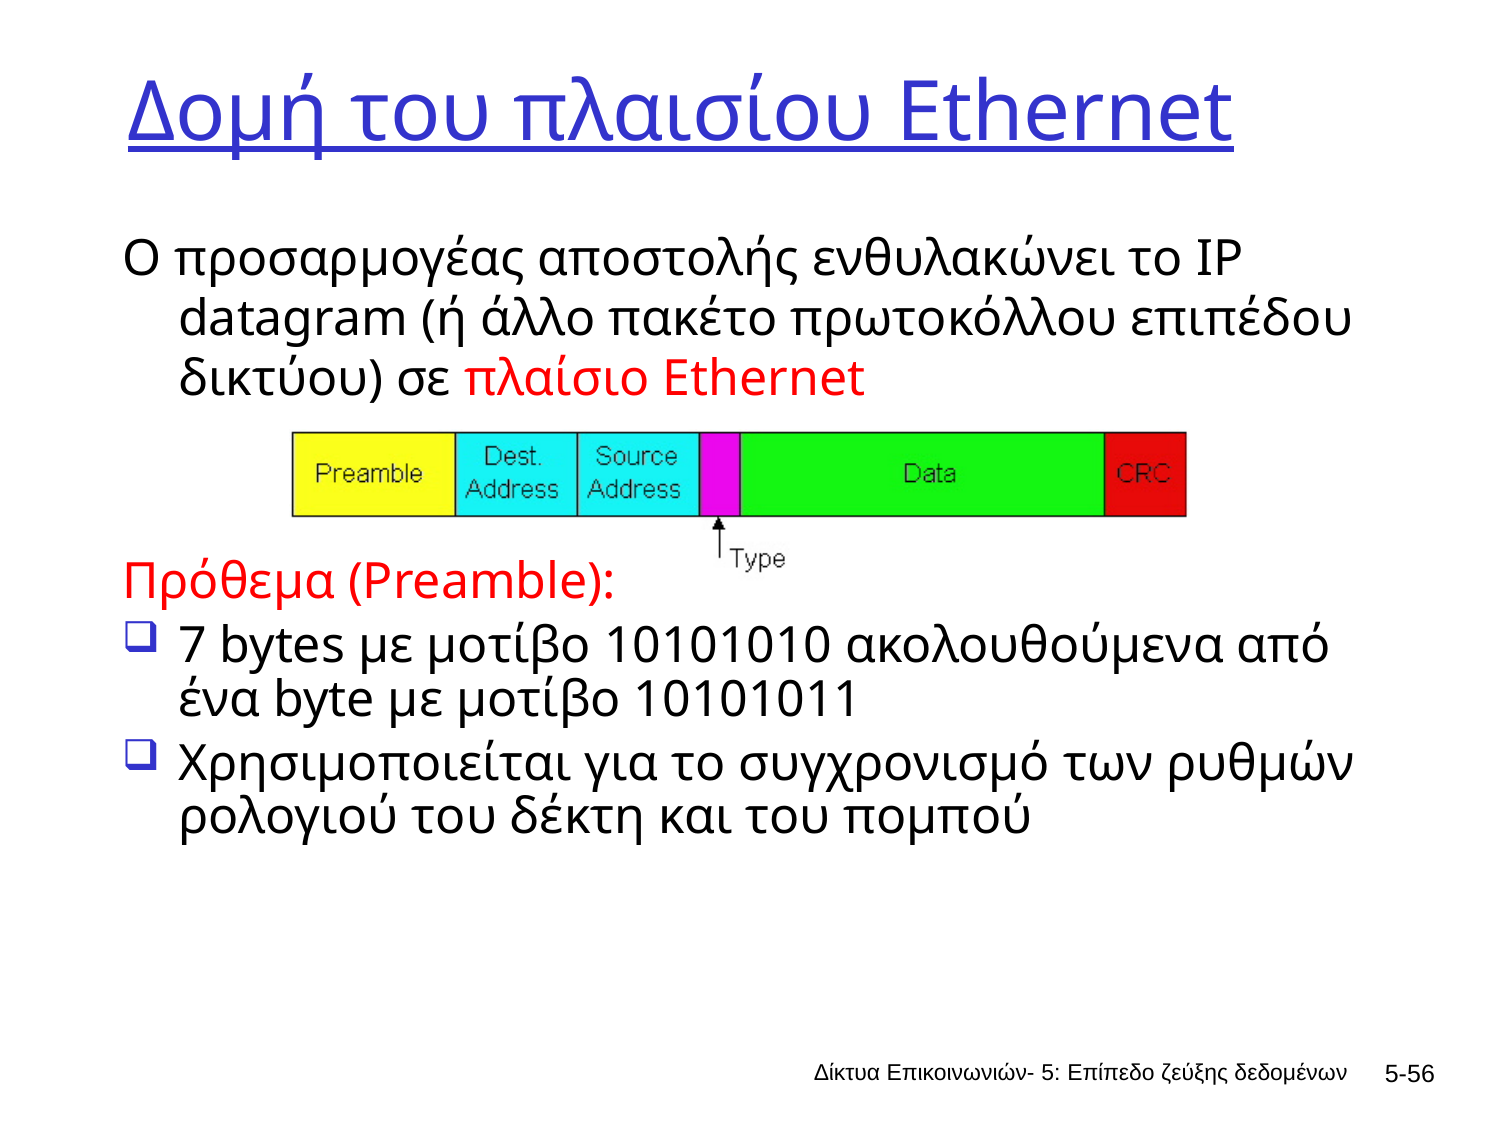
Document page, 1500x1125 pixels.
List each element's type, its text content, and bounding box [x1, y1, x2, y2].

list Ο προσαρμογέας αποστολής ενθυλακώνει το IP datagram (ή άλλο πακέτο πρωτοκόλλου επιπέδου δικτύου) σε πλαίσιο Ethernet Πρόθεμα (Preamble): 7 bytes με μοτίβο 10101010 ακολουθούμενα από ένα byte με μοτίβο 10101011 Χρησιμοποιείται για το συγχρονισμό των ρυθμών ρολογιού του δέκτη και του πομπού [106, 217, 1383, 931]
picture [288, 429, 1190, 585]
slide_number 5-56 [1363, 1049, 1451, 1125]
text_box Δίκτυα Επικοινωνιών- 5: Επίπεδο ζεύξης δεδομένων [635, 1049, 1363, 1125]
title Δομή του πλαισίου Ethernet [112, 56, 1388, 157]
